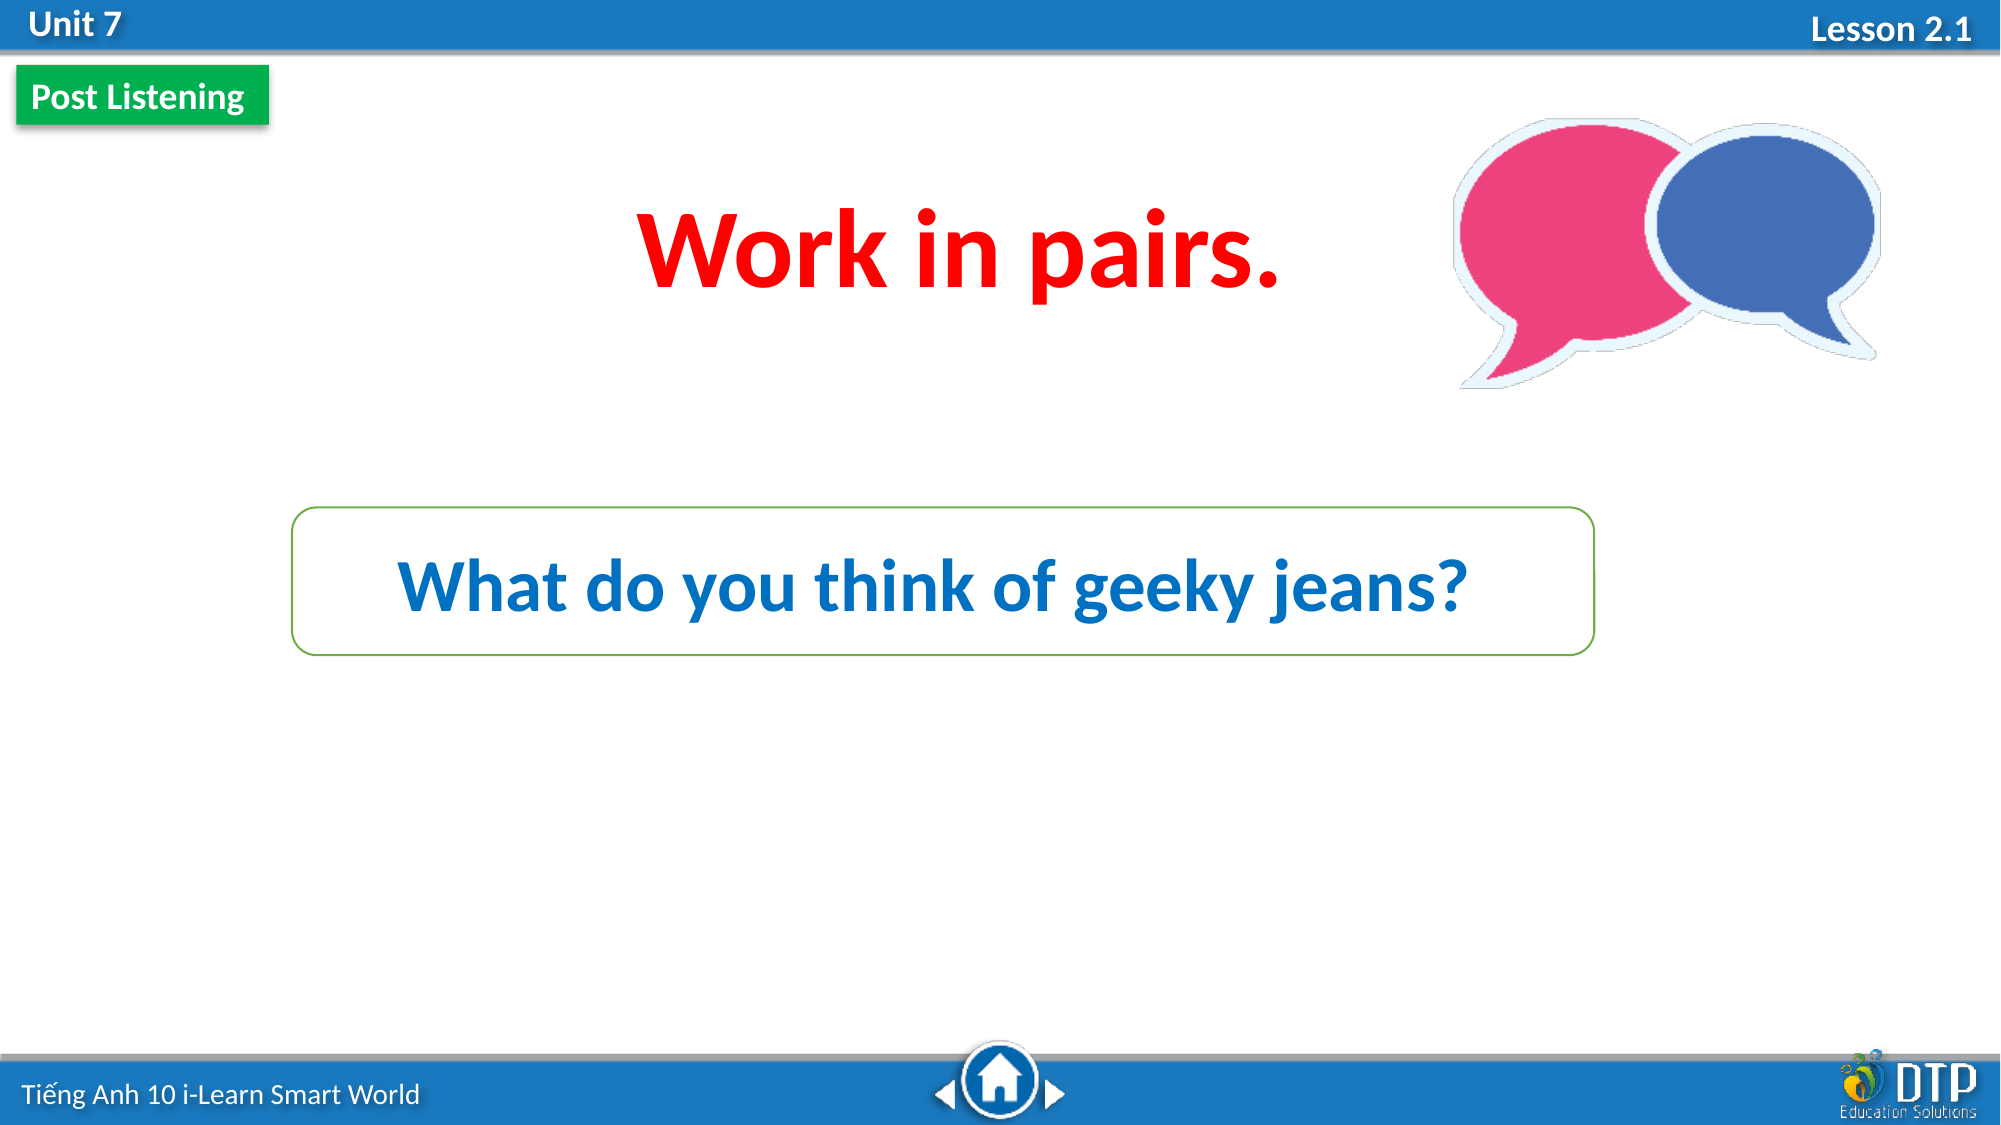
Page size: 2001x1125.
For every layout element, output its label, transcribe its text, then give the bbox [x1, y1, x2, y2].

text_box Post Listening [16, 64, 269, 125]
text_box Work in pairs. [621, 168, 1300, 318]
picture [0, 0, 2001, 1125]
text_box What do you think of geeky jeans? [290, 506, 1596, 657]
